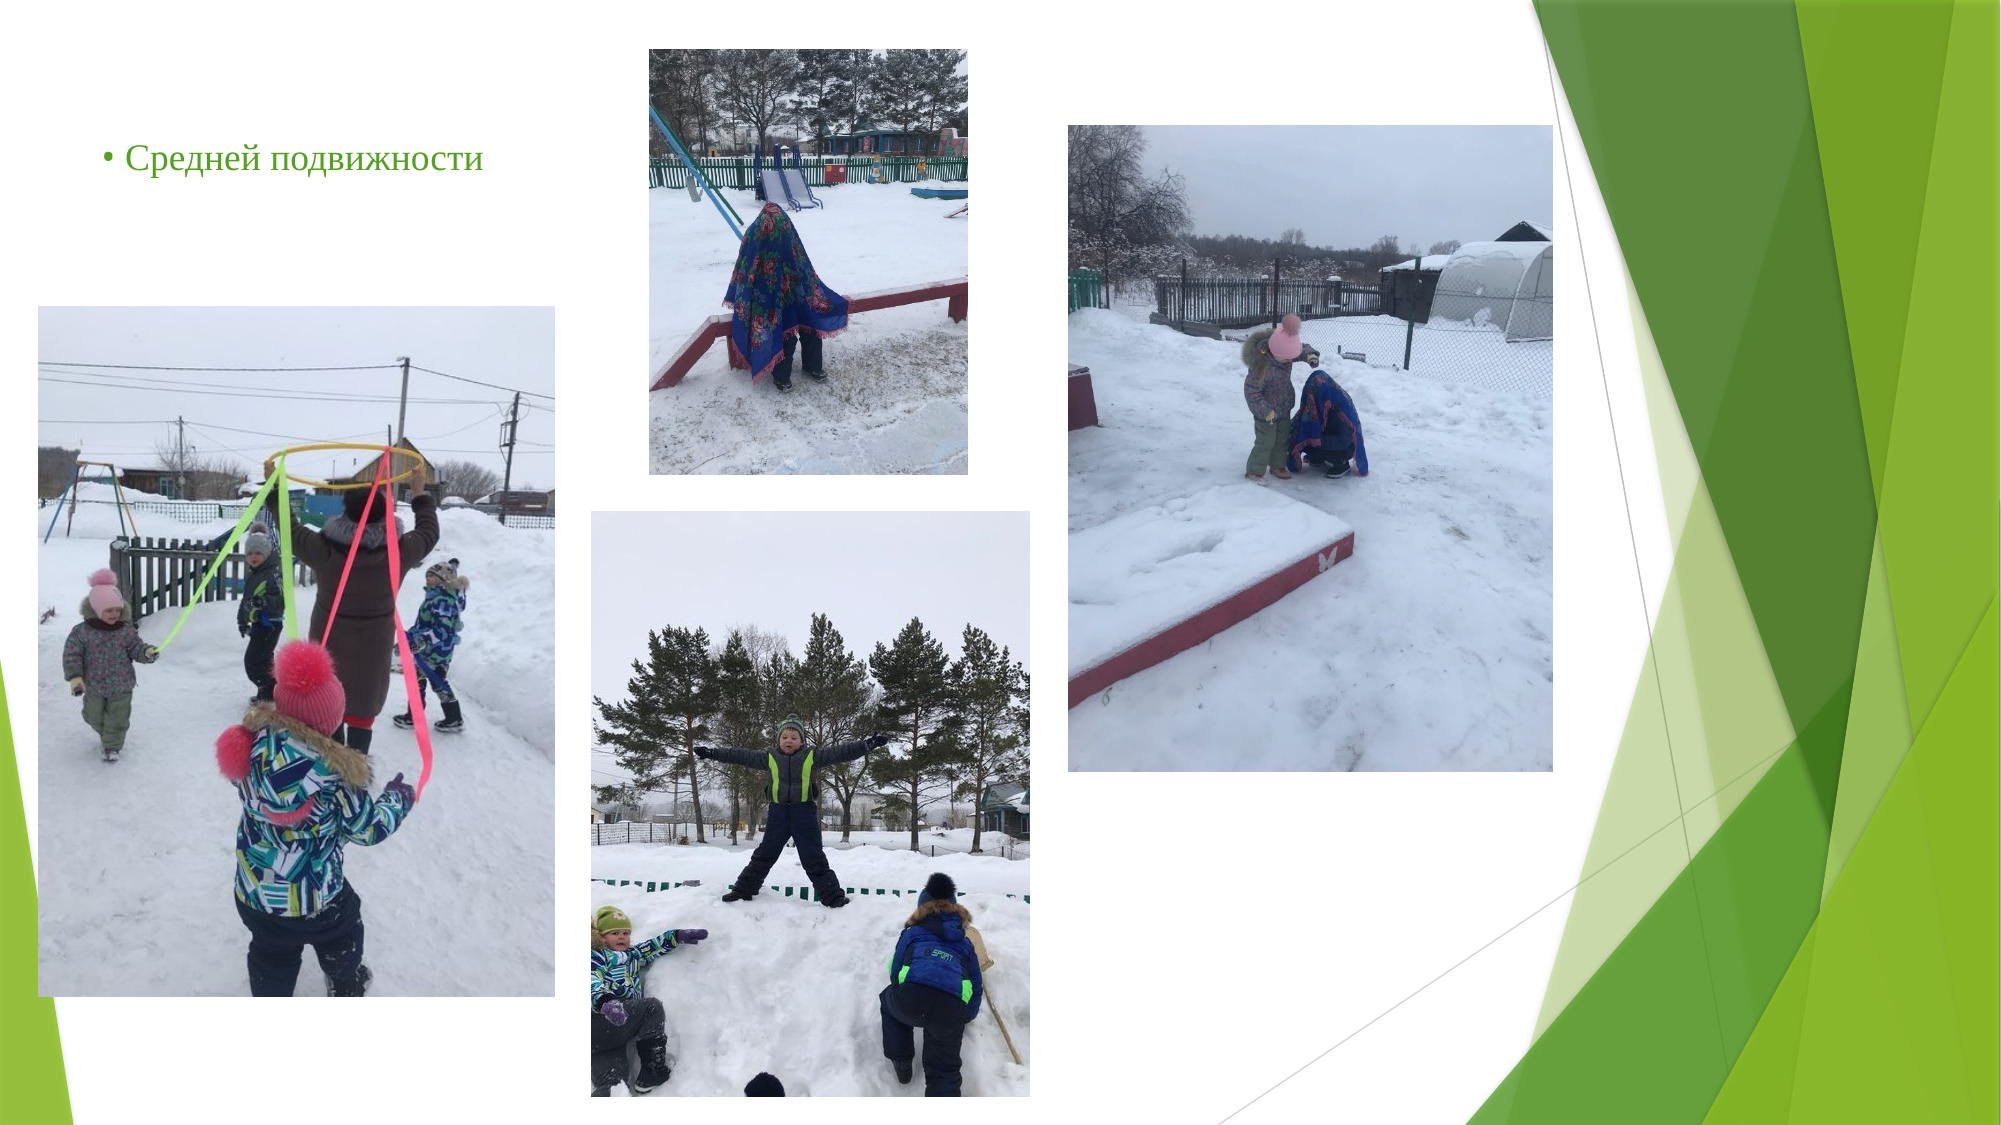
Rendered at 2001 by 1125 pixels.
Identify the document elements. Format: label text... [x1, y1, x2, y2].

text_box • Средней подвижности [86, 125, 509, 186]
picture [591, 511, 1031, 1098]
picture [1067, 125, 1553, 773]
picture [648, 49, 969, 476]
picture [37, 305, 556, 997]
